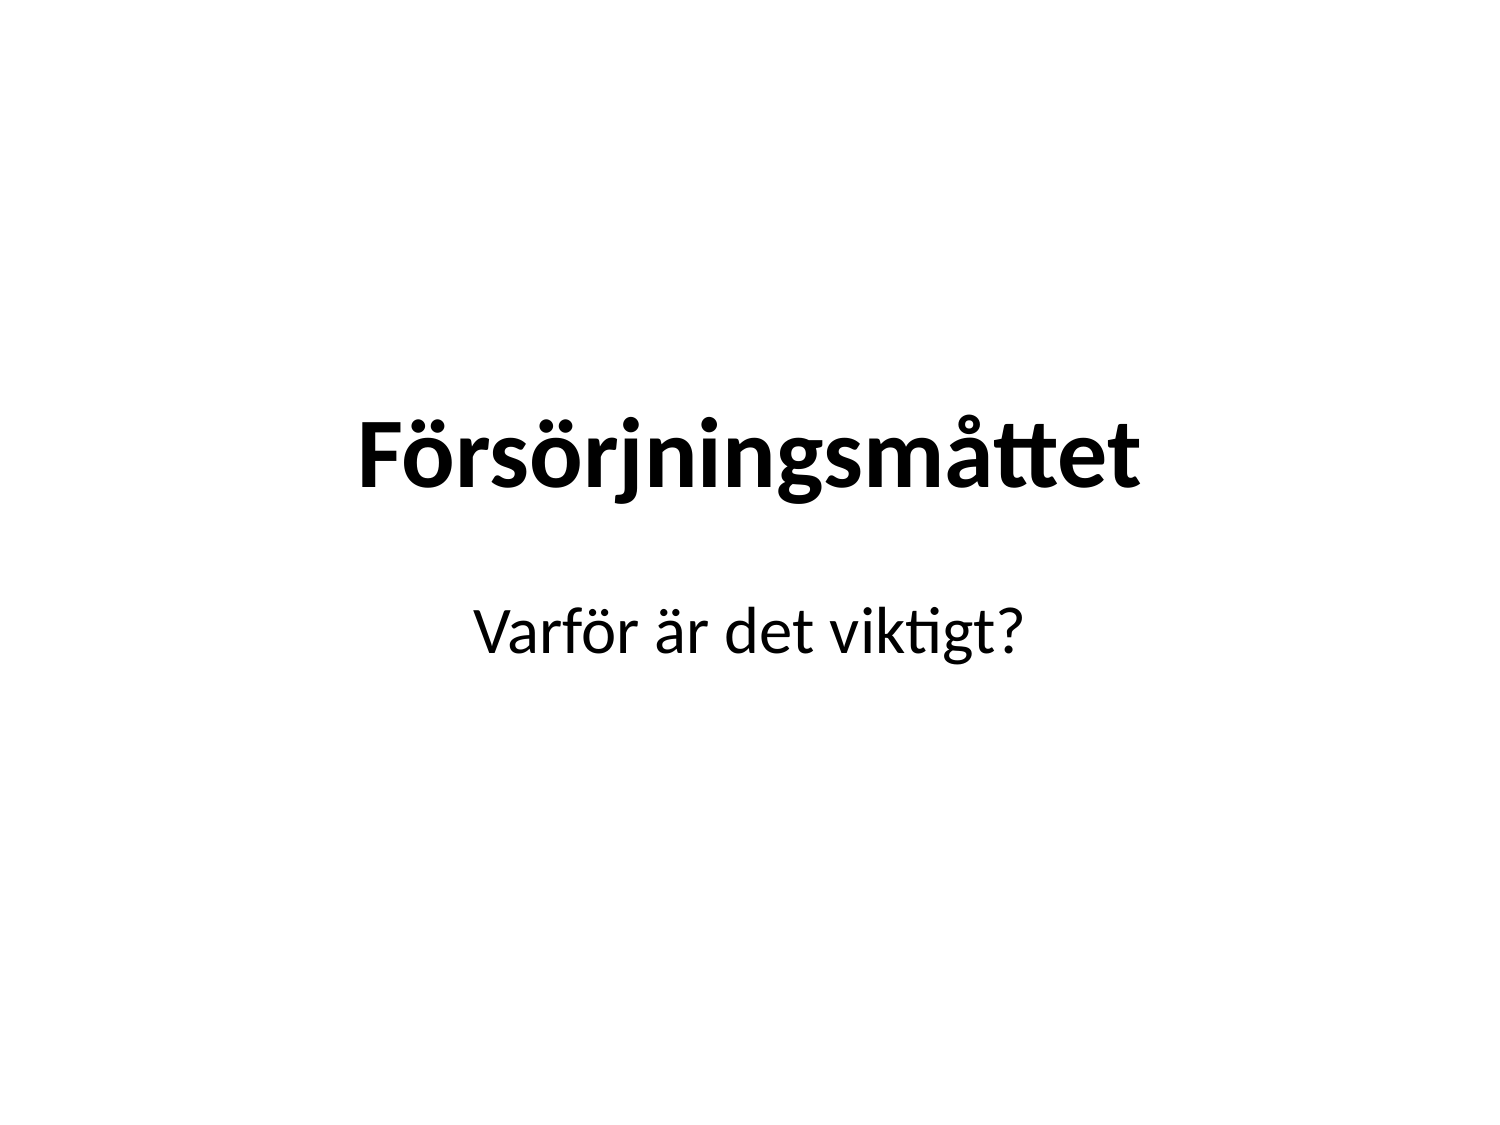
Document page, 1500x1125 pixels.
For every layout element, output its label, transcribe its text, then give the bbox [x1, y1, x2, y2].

title Försörjningsmåttet Varför är det viktigt? [112, 267, 1388, 788]
